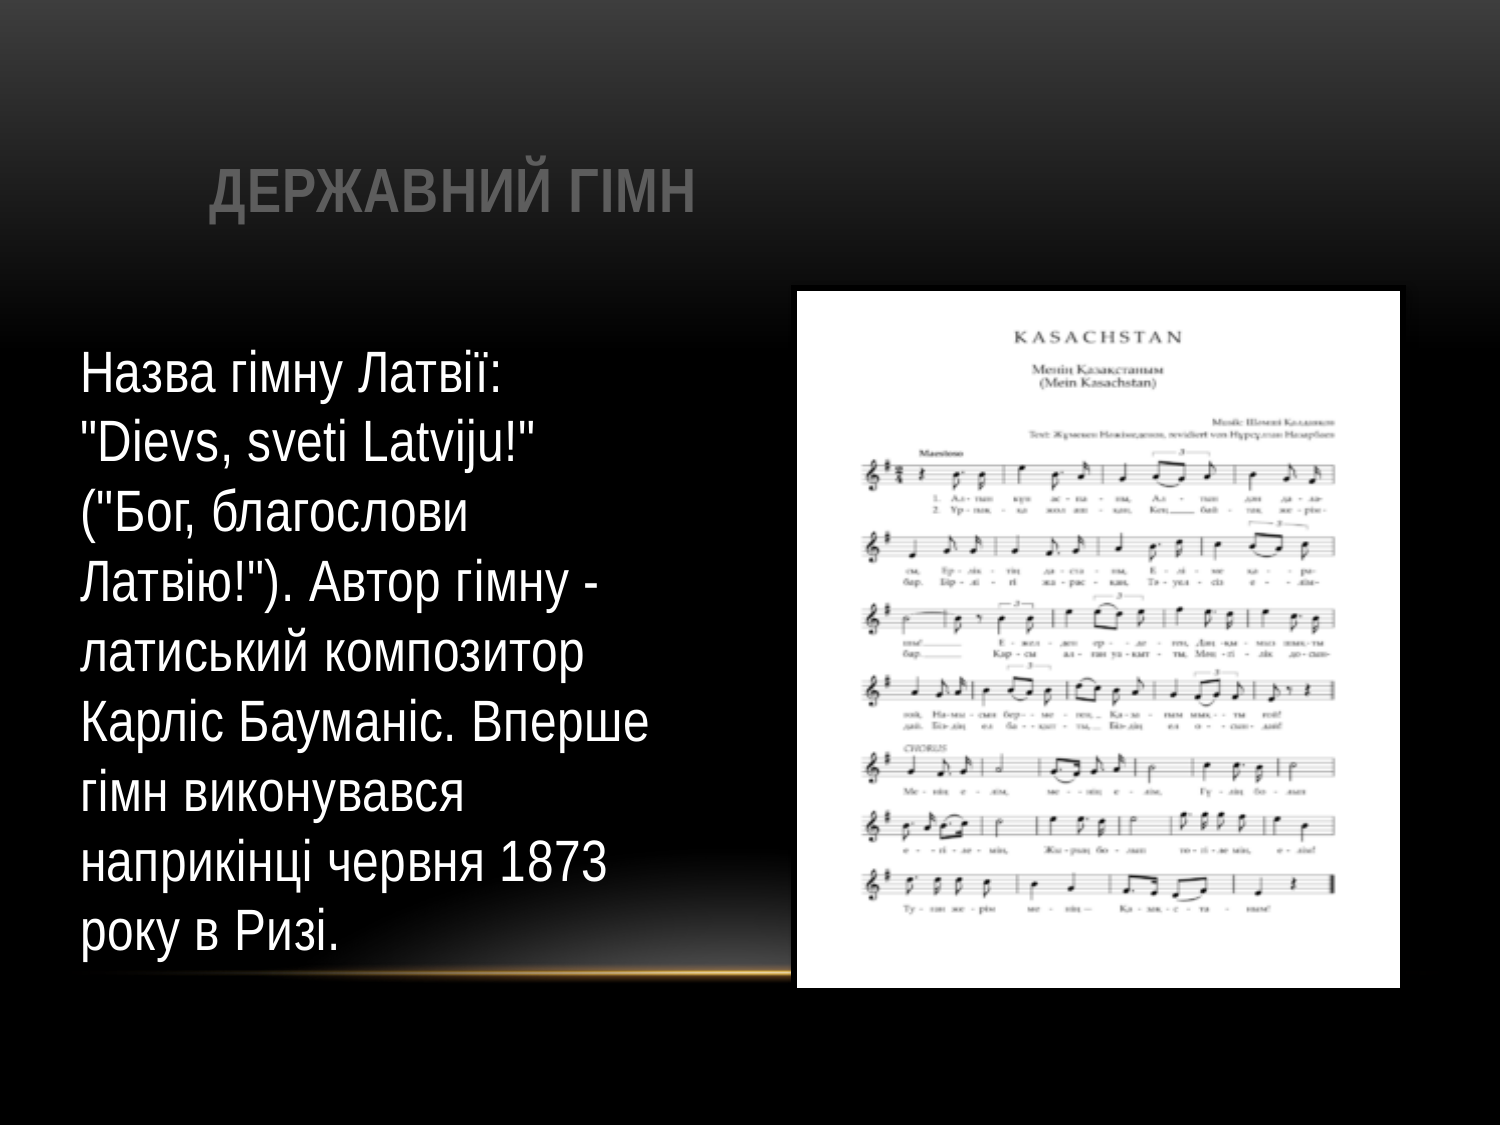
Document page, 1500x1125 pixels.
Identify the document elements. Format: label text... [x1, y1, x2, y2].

picture [0, 0, 1500, 1125]
title Державний гімн [194, 45, 1317, 233]
list Назва гімну Латвії: "Dievs, svеti Latviju!" ("Бог, благослови Латвію!"). Автор гімну - латиський композитор Карліс Бауманіс. Вперше гімн виконувався наприкінці червня 1873 року в Ризі. [64, 326, 668, 1005]
